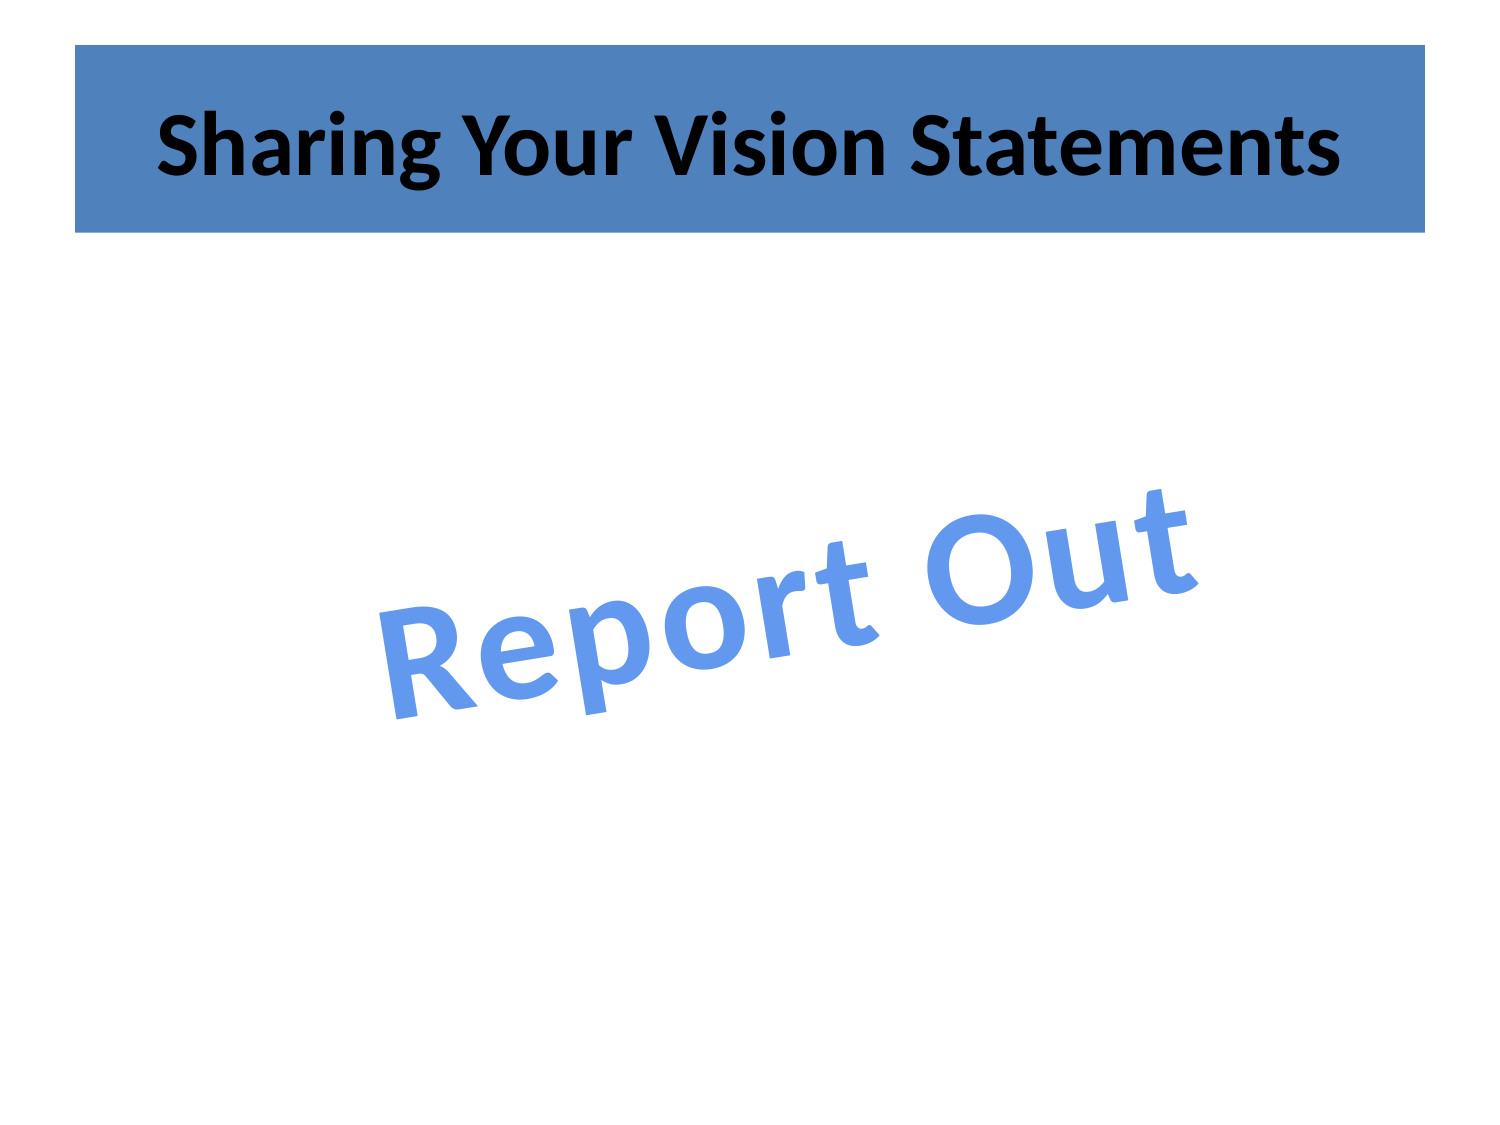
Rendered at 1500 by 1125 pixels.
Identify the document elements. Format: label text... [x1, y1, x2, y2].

text_box Report Out [344, 413, 1224, 764]
title Sharing Your Vision Statements [75, 45, 1425, 233]
